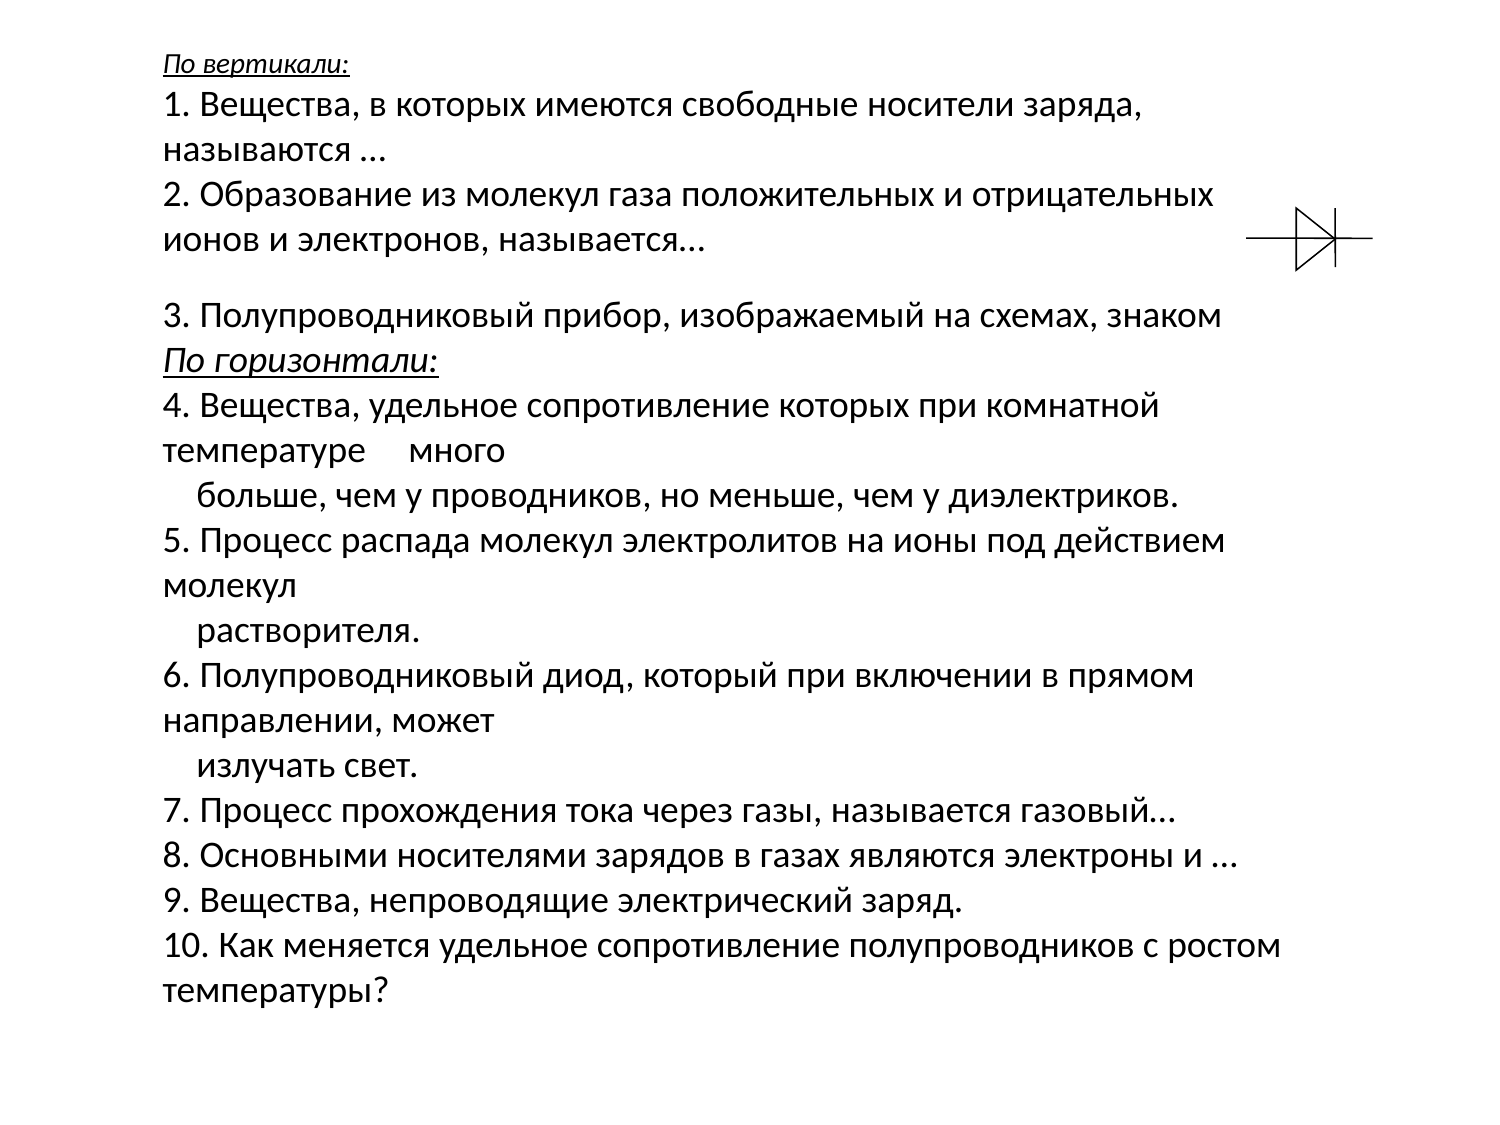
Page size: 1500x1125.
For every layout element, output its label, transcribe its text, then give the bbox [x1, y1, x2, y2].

text_box 3. Полупроводниковый прибор, изображаемый на схемах, знаком По горизонтали: 4. Вещества, удельное сопротивление которых при комнатной температуре много больше, чем у проводников, но меньше, чем у диэлектриков. 5. Процесс распада молекул электролитов на ионы под действием молекул растворителя. 6. Полупроводниковый диод, который при включении в прямом направлении, может излучать свет. 7. Процесс прохождения тока через газы, называется газовый… 8. Основными носителями зарядов в газах являются электроны и … 9. Вещества, непроводящие электрический заряд. 10. Как меняется удельное сопротивление полупроводников с ростом температуры? [147, 237, 1353, 1018]
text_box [1245, 207, 1373, 271]
text_box По вертикали: 1. Вещества, в которых имеются свободные носители заряда, называются … 2. Образование из молекул газа положительных и отрицательных ионов и электронов, называется… [147, 36, 1270, 237]
